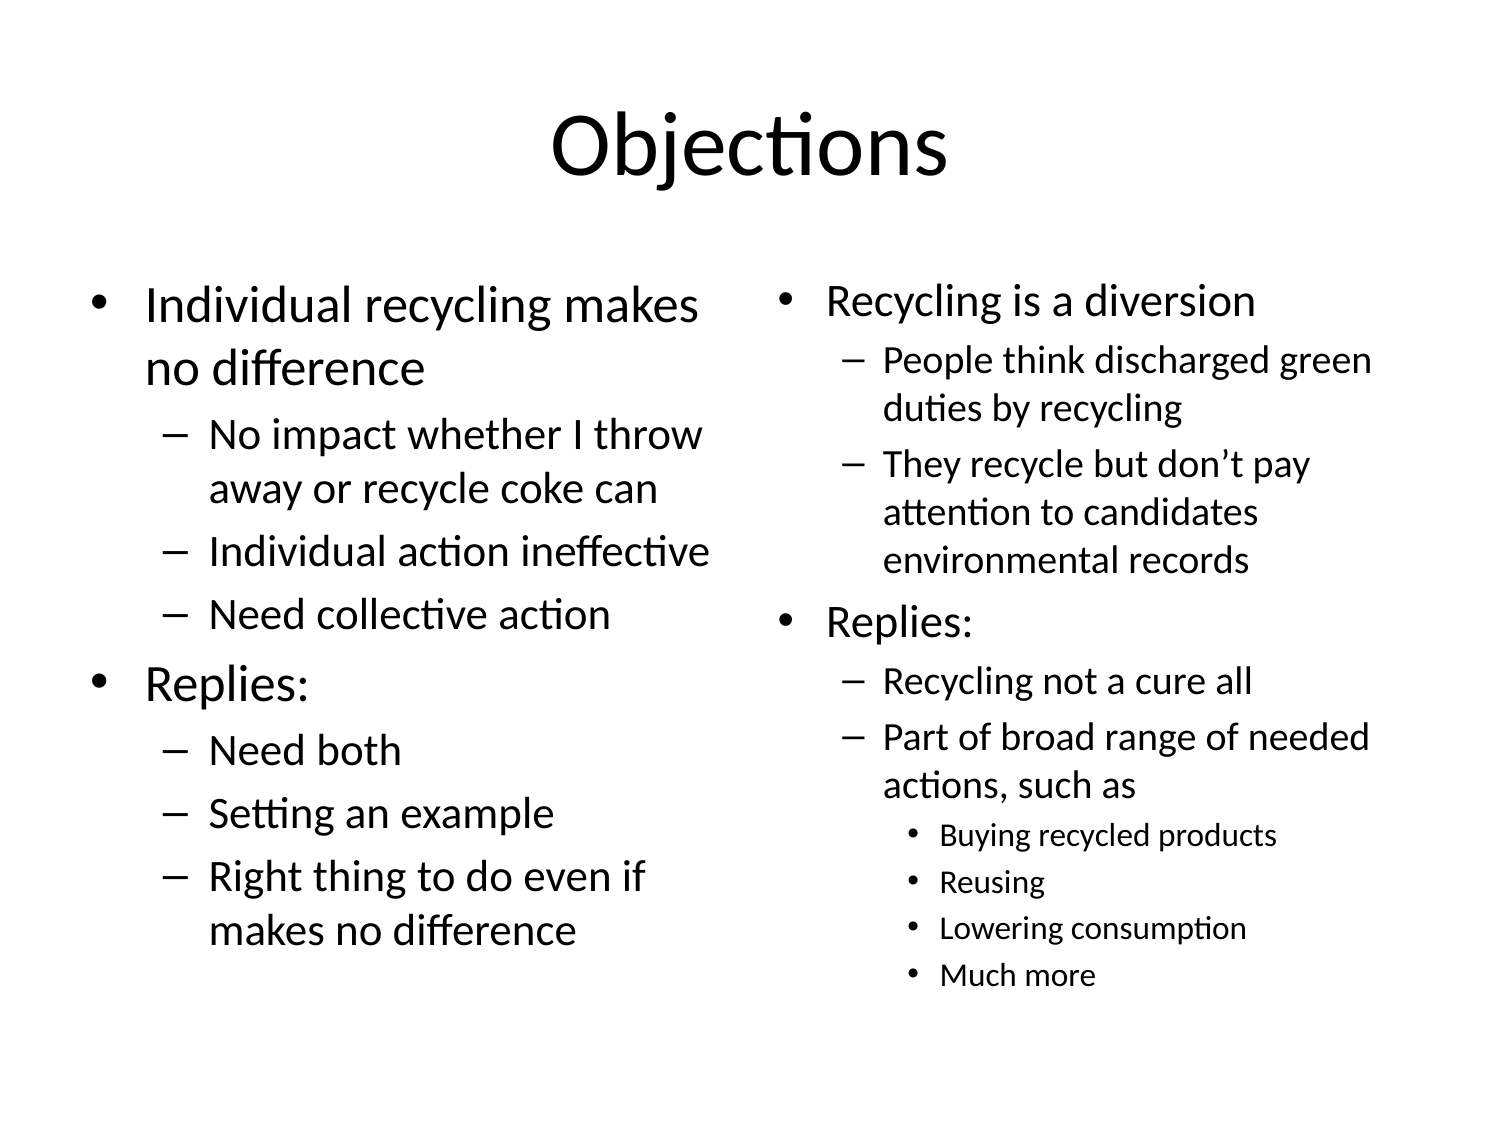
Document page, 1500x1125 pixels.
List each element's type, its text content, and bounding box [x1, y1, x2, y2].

title Objections [75, 45, 1425, 233]
list Individual recycling makes no difference No impact whether I throw away or recycle coke can Individual action ineffective Need collective action Replies: Need both Setting an example Right thing to do even if makes no difference [75, 262, 738, 1005]
list Recycling is a diversion People think discharged green duties by recycling They recycle but don’t pay attention to candidates environmental records Replies: Recycling not a cure all Part of broad range of needed actions, such as Buying recycled products Reusing Lowering consumption Much more [762, 262, 1425, 1005]
